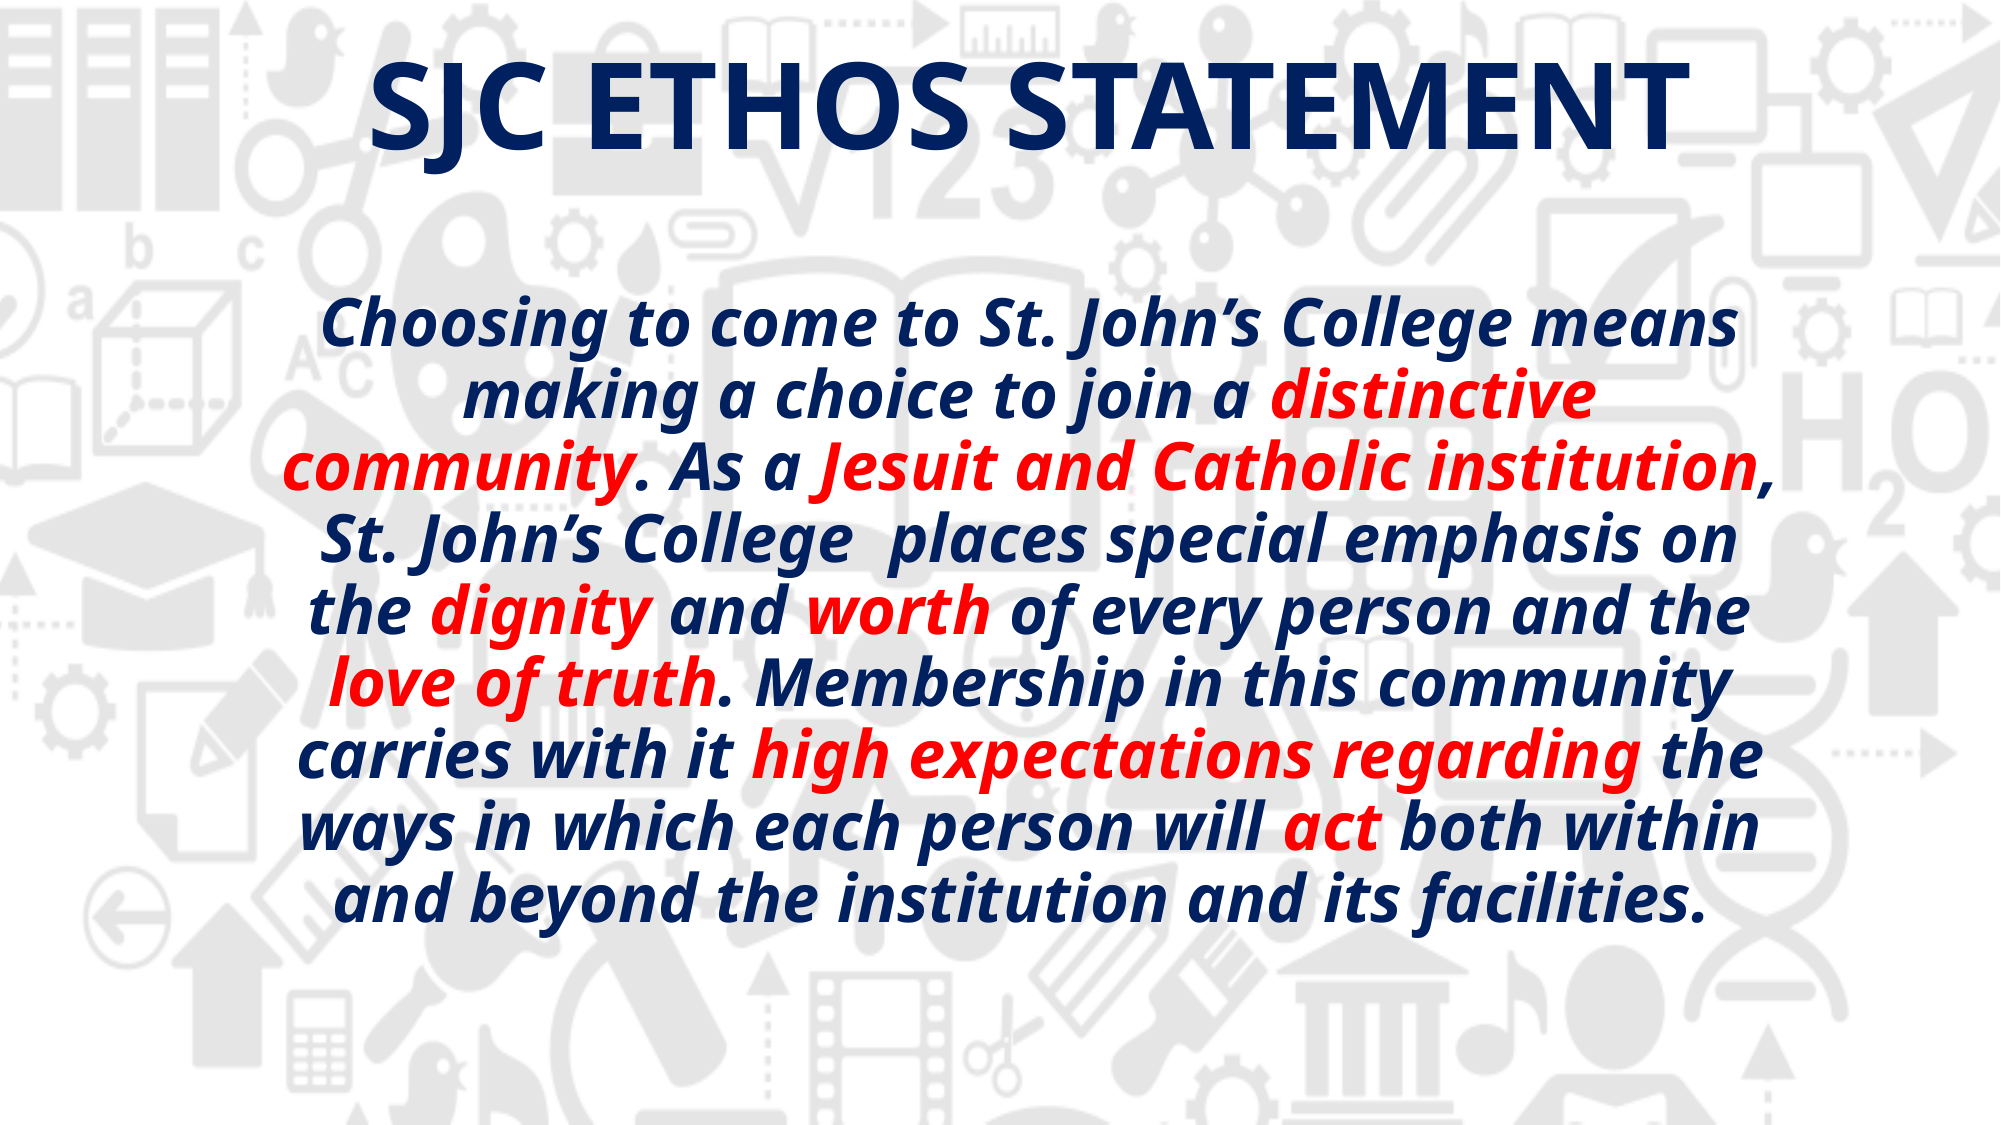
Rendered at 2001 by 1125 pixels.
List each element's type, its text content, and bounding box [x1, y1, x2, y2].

list SJC ETHOS STATEMENT Choosing to come to St. John’s College means making a choice to join a distinctive community. As a Jesuit and Catholic institution, St. John’s College places special emphasis on the dignity and worth of every person and the love of truth. Membership in this community carries with it high expectations regarding the ways in which each person will act both within and beyond the institution and its facilities. [265, 38, 1796, 1013]
picture [0, 0, 2001, 1125]
